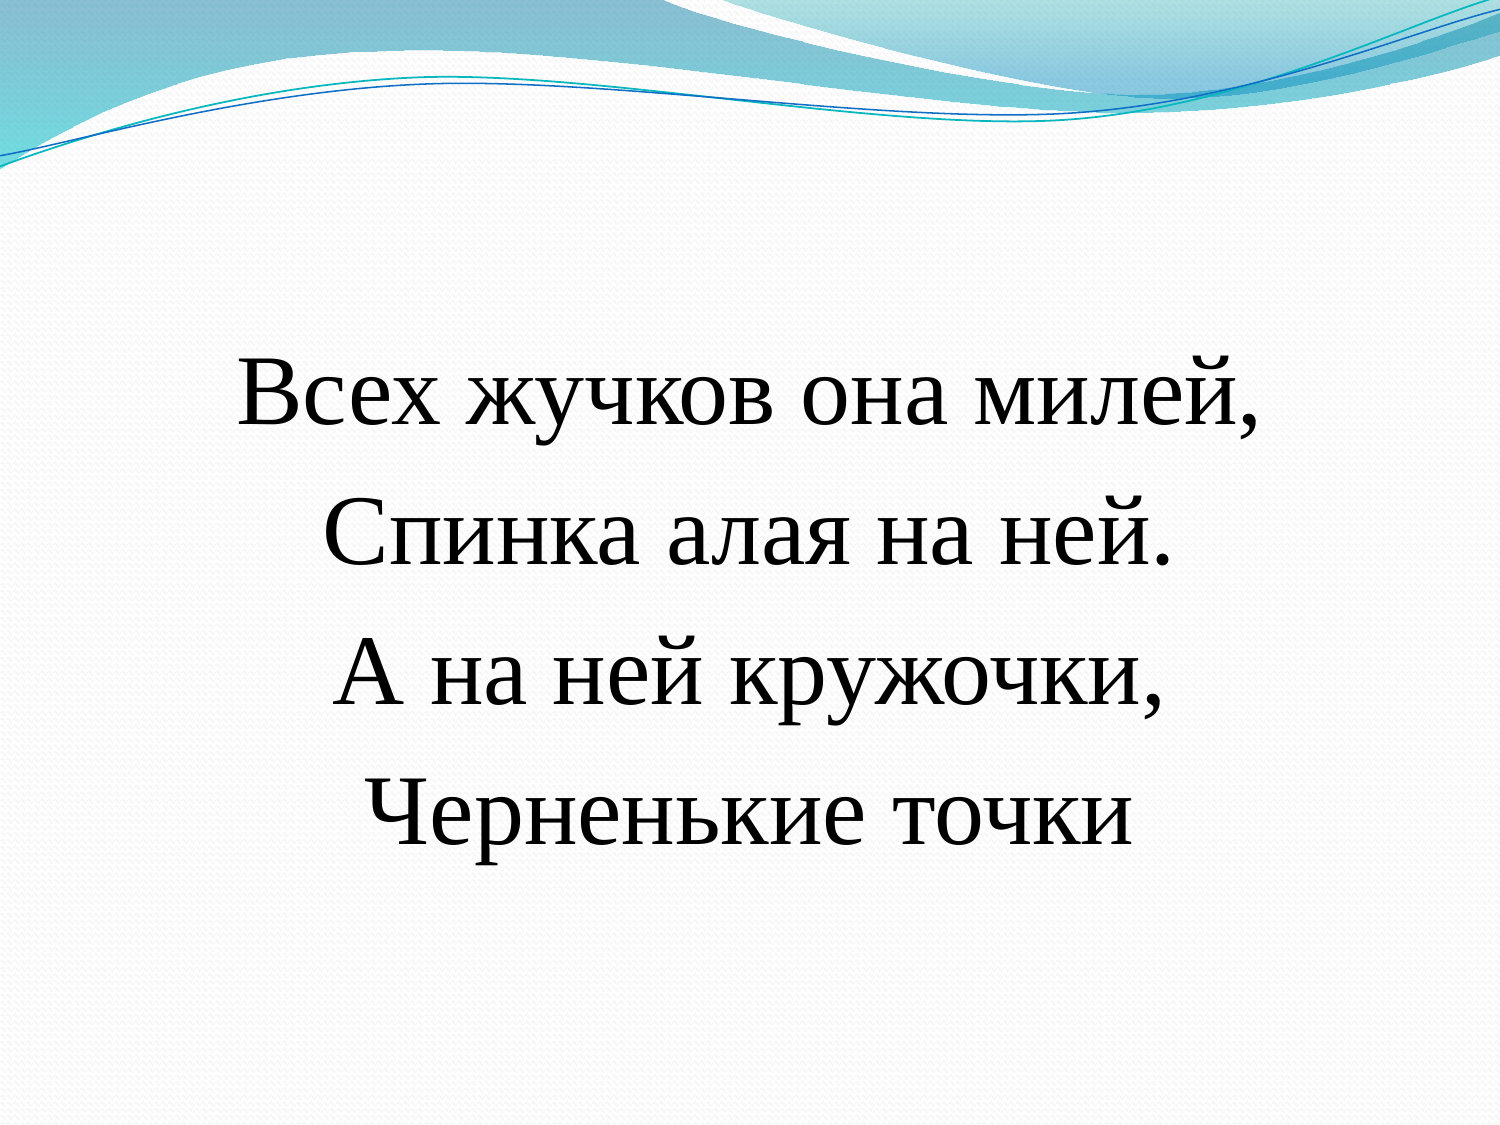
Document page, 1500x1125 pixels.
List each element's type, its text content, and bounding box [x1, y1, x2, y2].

list Всех жучков она милей, Спинка алая на ней. А на ней кружочки, Черненькие точки [75, 317, 1425, 1038]
